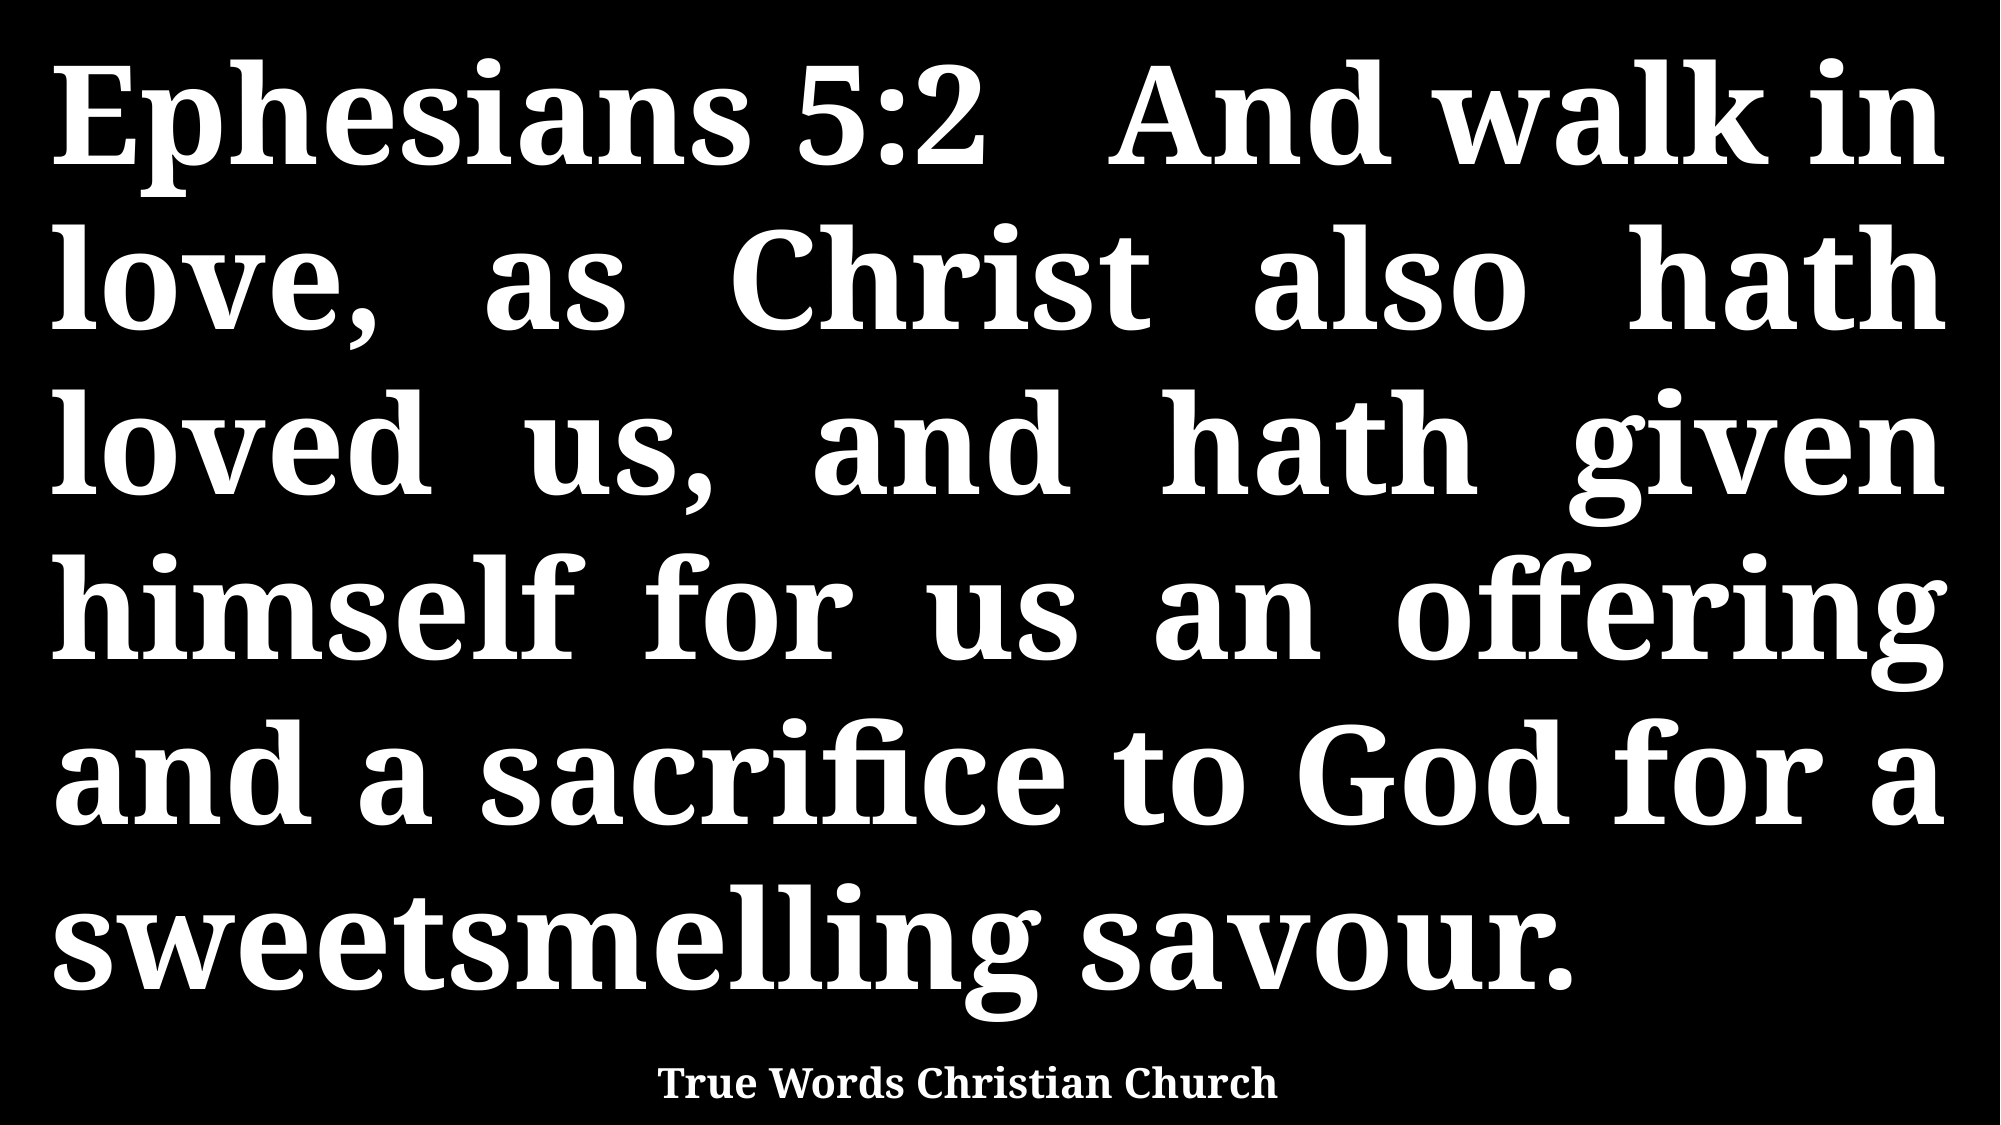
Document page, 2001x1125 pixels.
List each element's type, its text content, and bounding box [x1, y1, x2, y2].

text_box Ephesians 5:2 And walk in love, as Christ also hath loved us, and hath given himself for us an offering and a sacrifice to God for a sweetsmelling savour. [35, 19, 1965, 1025]
text_box True Words Christian Church [642, 1049, 1294, 1114]
